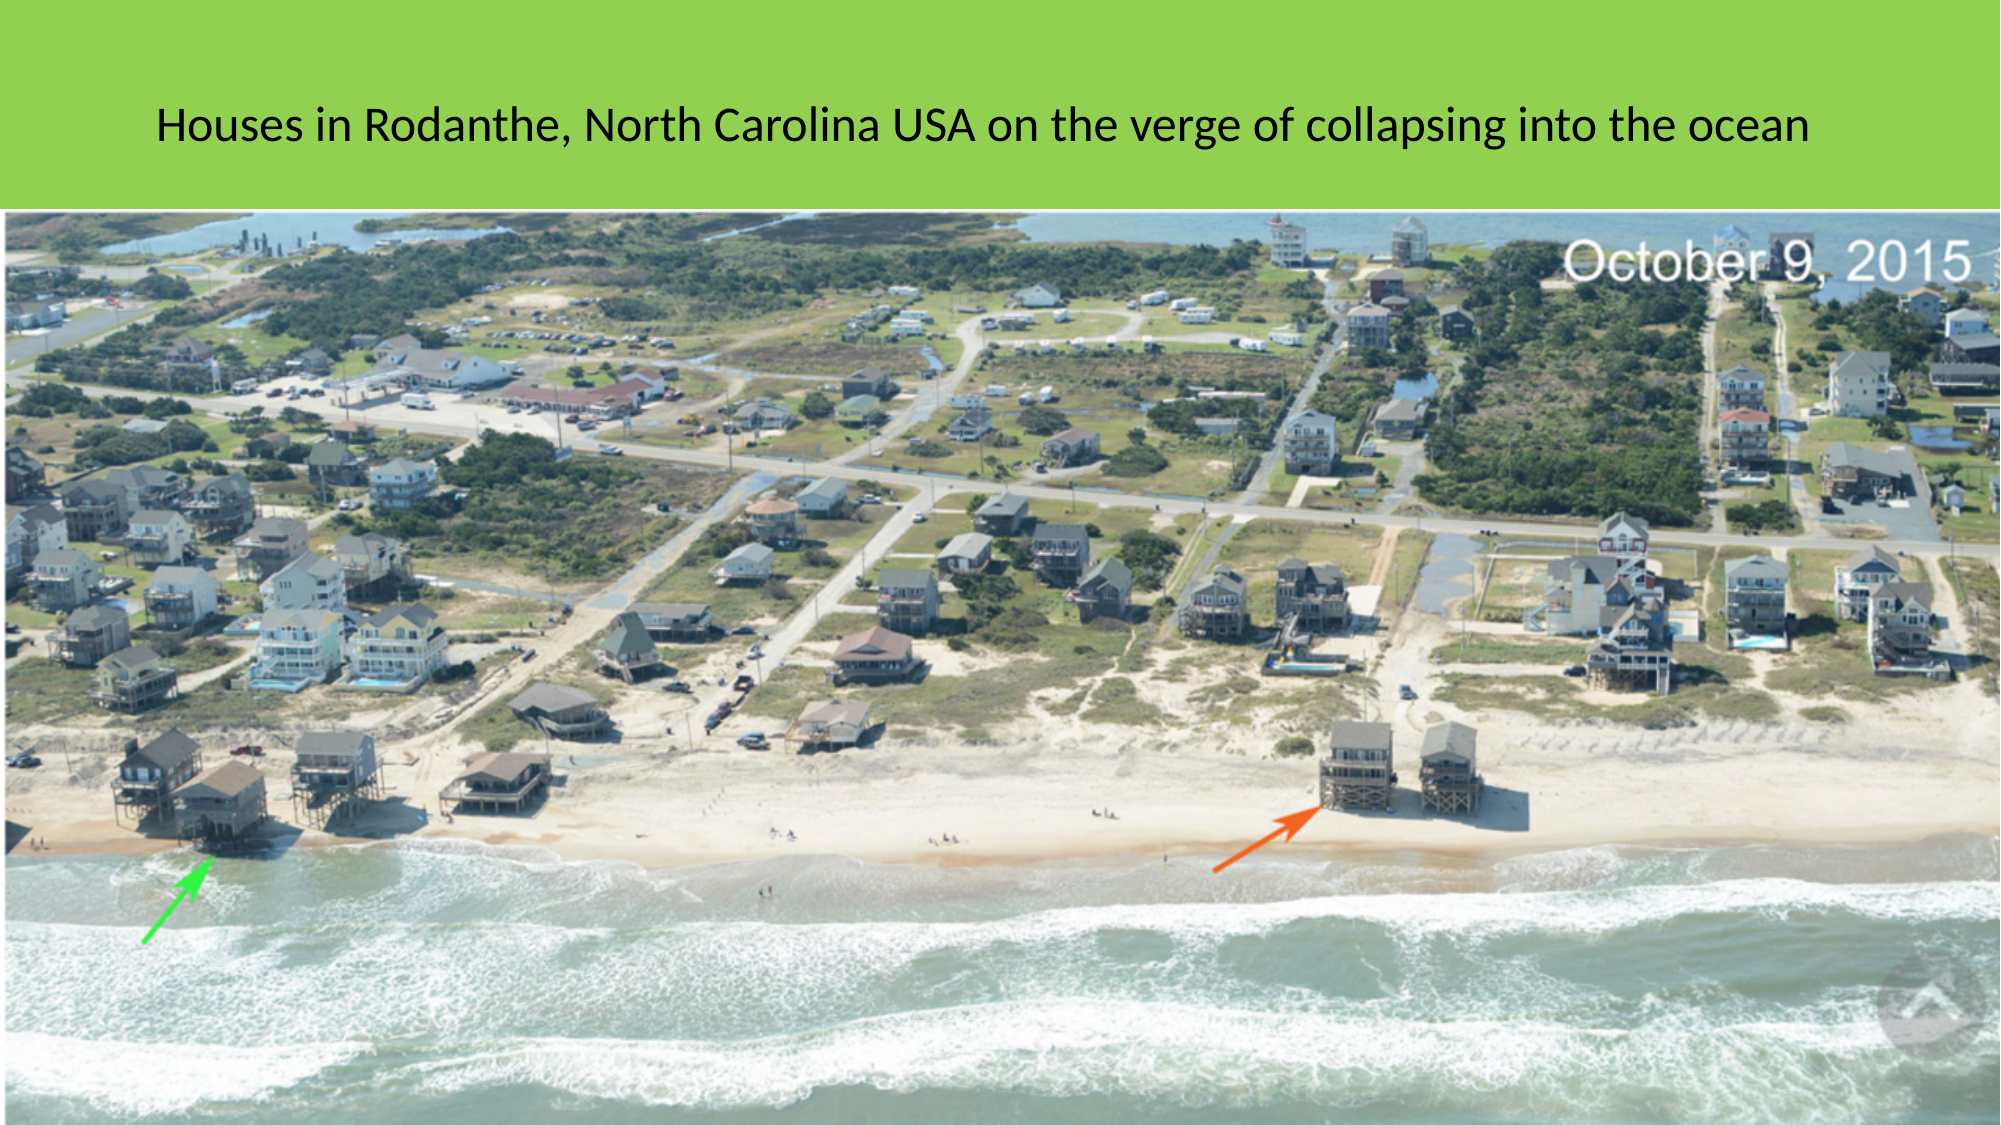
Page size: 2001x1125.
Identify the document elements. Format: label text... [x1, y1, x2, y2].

picture [0, 209, 2000, 1125]
text_box Houses in Rodanthe, North Carolina USA on the verge of collapsing into the ocean [141, 84, 2000, 160]
